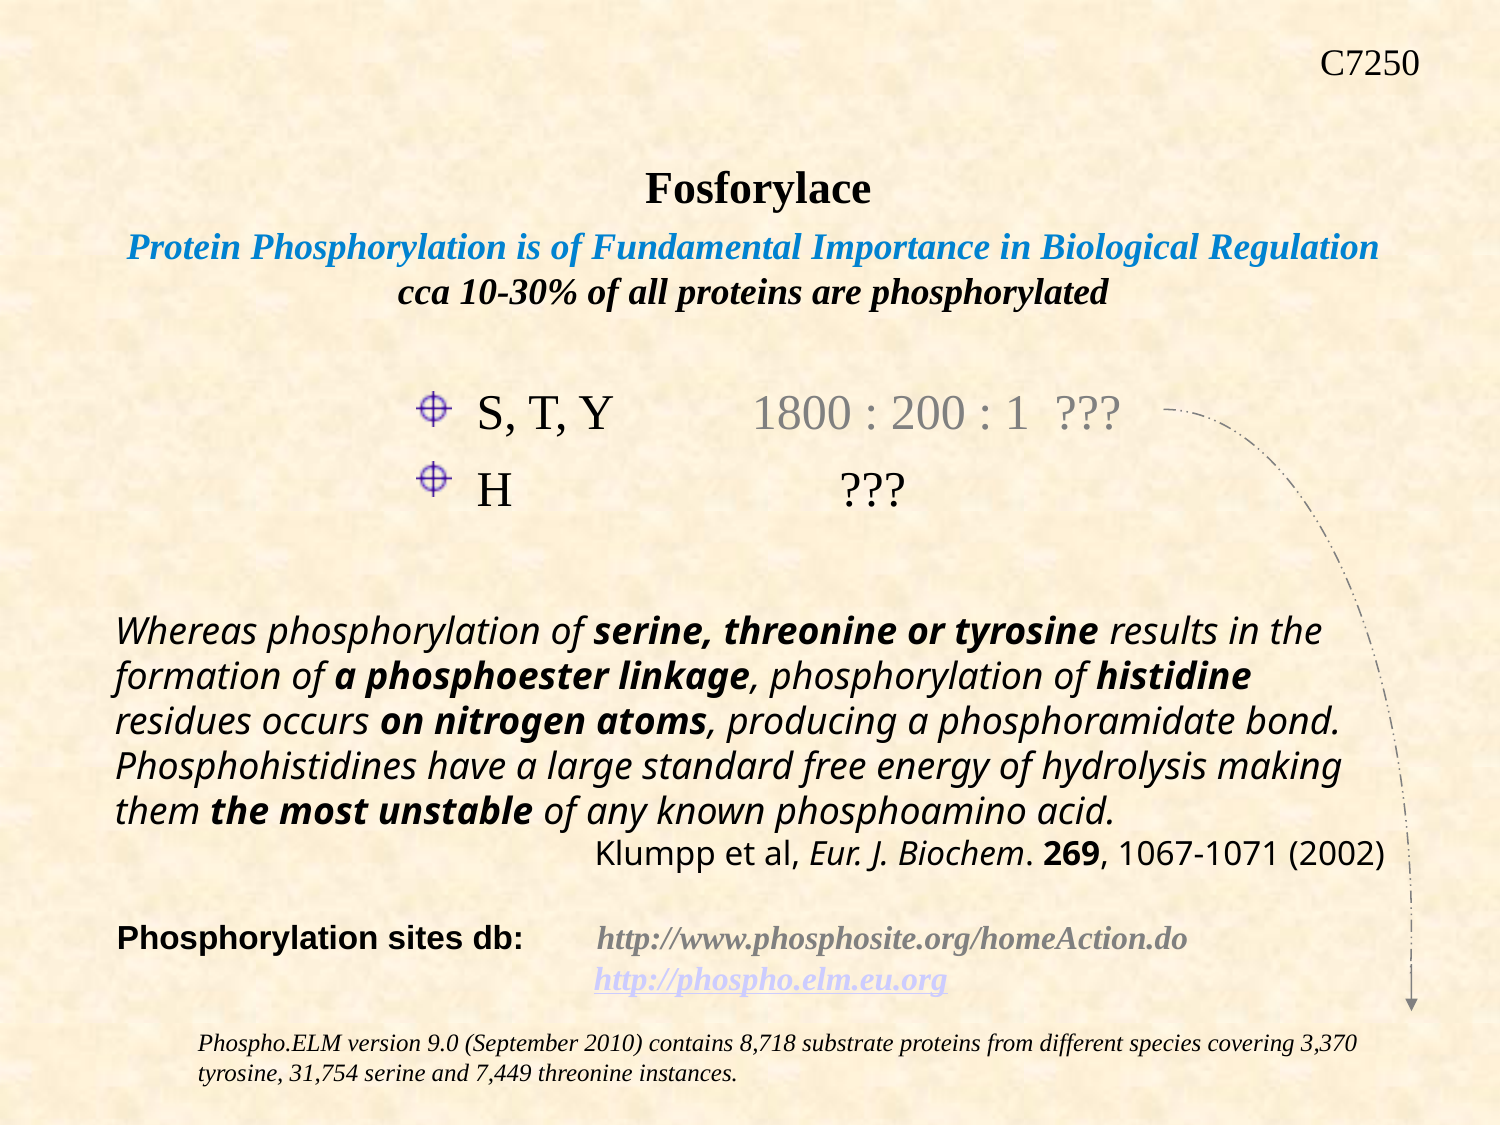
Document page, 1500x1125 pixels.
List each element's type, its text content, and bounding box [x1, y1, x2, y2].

text_box Fosforylace [630, 149, 888, 214]
text_box S, T, Y 1800 : 200 : 1 ??? H ??? [401, 372, 1137, 527]
picture [0, 0, 1500, 1125]
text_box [1163, 409, 1412, 1012]
text_box Whereas phosphorylation of serine, threonine or tyrosine results in the formation of a phosphoester linkage, phosphorylation of histidine residues occurs on nitrogen atoms, producing a phosphoramidate bond. Phosphohistidines have a large standard free energy of hydrolysis making them the most unstable of any known phosphoamino acid. Klumpp et al, Eur. J. Biochem. 269, 1067-1071 (2002) [99, 599, 1163, 880]
text_box Phosphorylation sites db: http://www.phosphosite.org/homeAction.do http://phospho.elm.eu.org [102, 904, 1163, 1005]
text_box Phospho.ELM version 9.0 (September 2010) contains 8,718 substrate proteins from different species covering 3,370 tyrosine, 31,754 serine and 7,449 threonine instances. [183, 1018, 1459, 1094]
text_box Protein Phosphorylation is of Fundamental Importance in Biological Regulation cca 10-30% of all proteins are phosphorylated [111, 214, 1396, 320]
text_box C7250 [1305, 30, 1436, 91]
